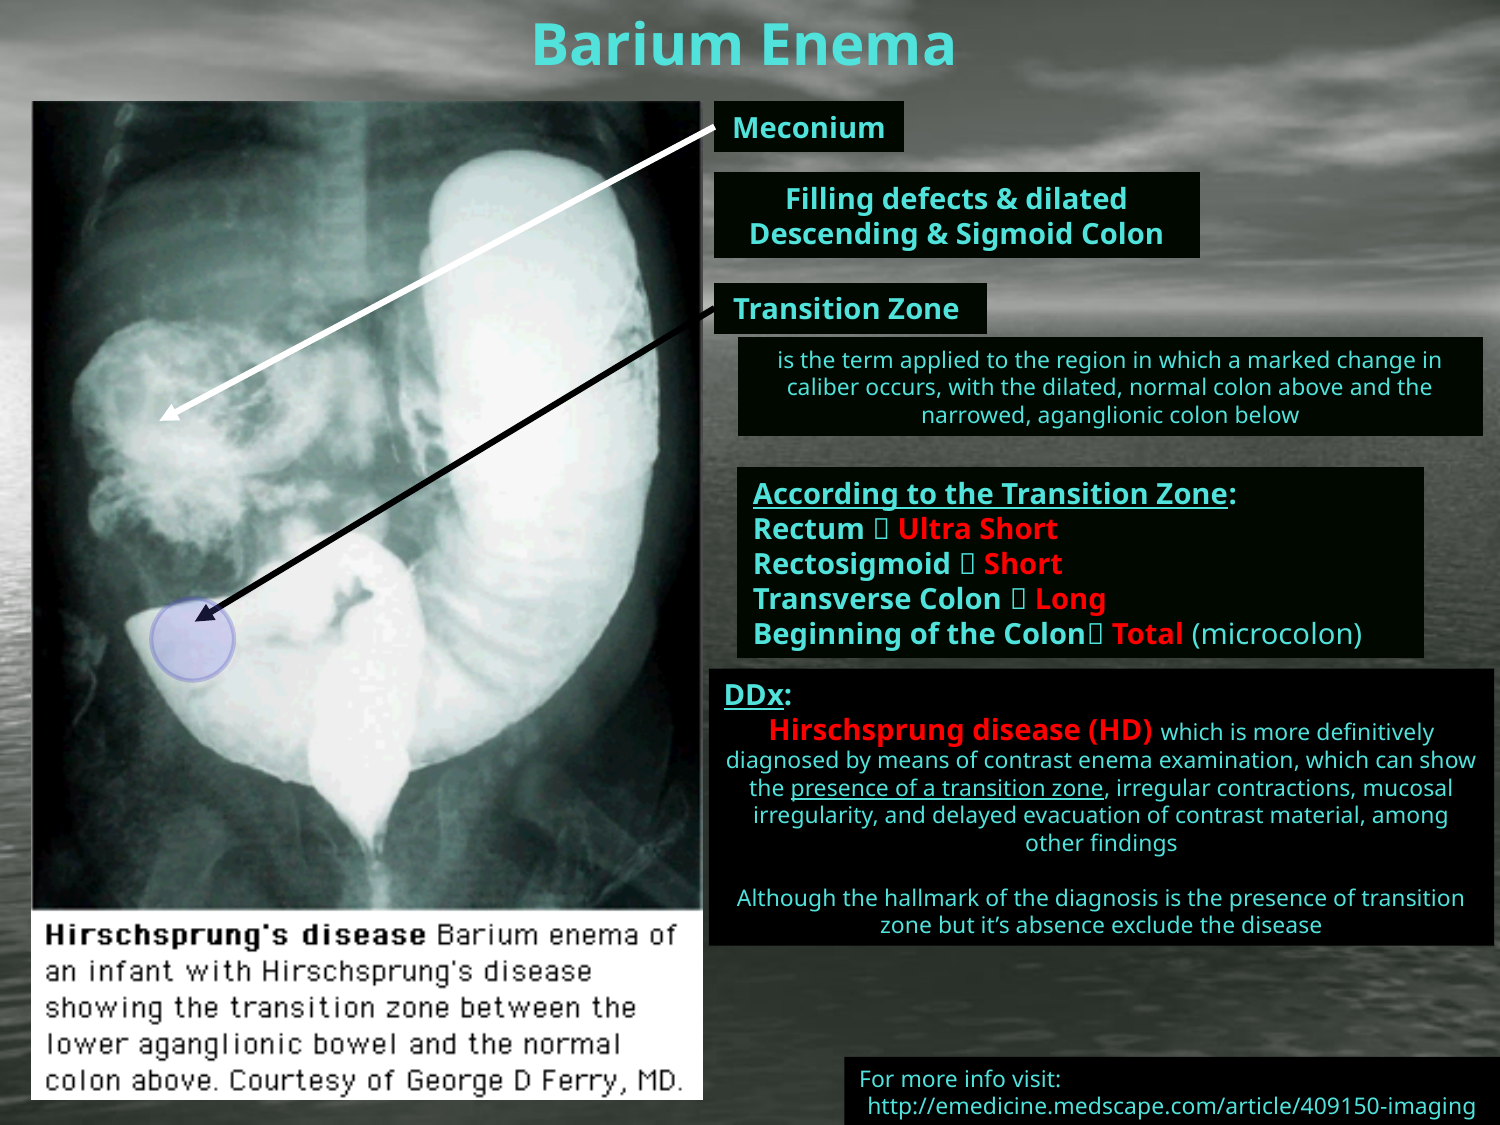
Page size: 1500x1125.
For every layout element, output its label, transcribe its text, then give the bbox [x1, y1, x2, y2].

picture [31, 101, 704, 1101]
text_box For more info visit: http://emedicine.medscape.com/article/409150-imaging [844, 1056, 1500, 1125]
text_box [194, 308, 715, 622]
text_box is the term applied to the region in which a marked change in caliber occurs, with the dilated, normal colon above and the narrowed, aganglionic colon below [738, 338, 1483, 436]
text_box Barium Enema [64, 0, 1424, 85]
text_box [159, 126, 715, 421]
text_box Filling defects & dilated Descending & Sigmoid Colon [719, 172, 1199, 258]
text_box According to the Transition Zone: Rectum  Ultra Short Rectosigmoid  Short Transverse Colon  Long Beginning of the Colon Total (microcolon) [738, 467, 1424, 658]
text_box Transition Zone [719, 283, 987, 333]
text_box Meconium [714, 101, 904, 152]
text_box DDx: Hirschsprung disease (HD) which is more definitively diagnosed by means of contrast enema examination, which can show the presence of a transition zone, irregular contractions, mucosal irregularity, and delayed evacuation of contrast material, among other findings Although the hallmark of the diagnosis is the presence of transition zone but it’s absence exclude the disease [709, 668, 1495, 946]
